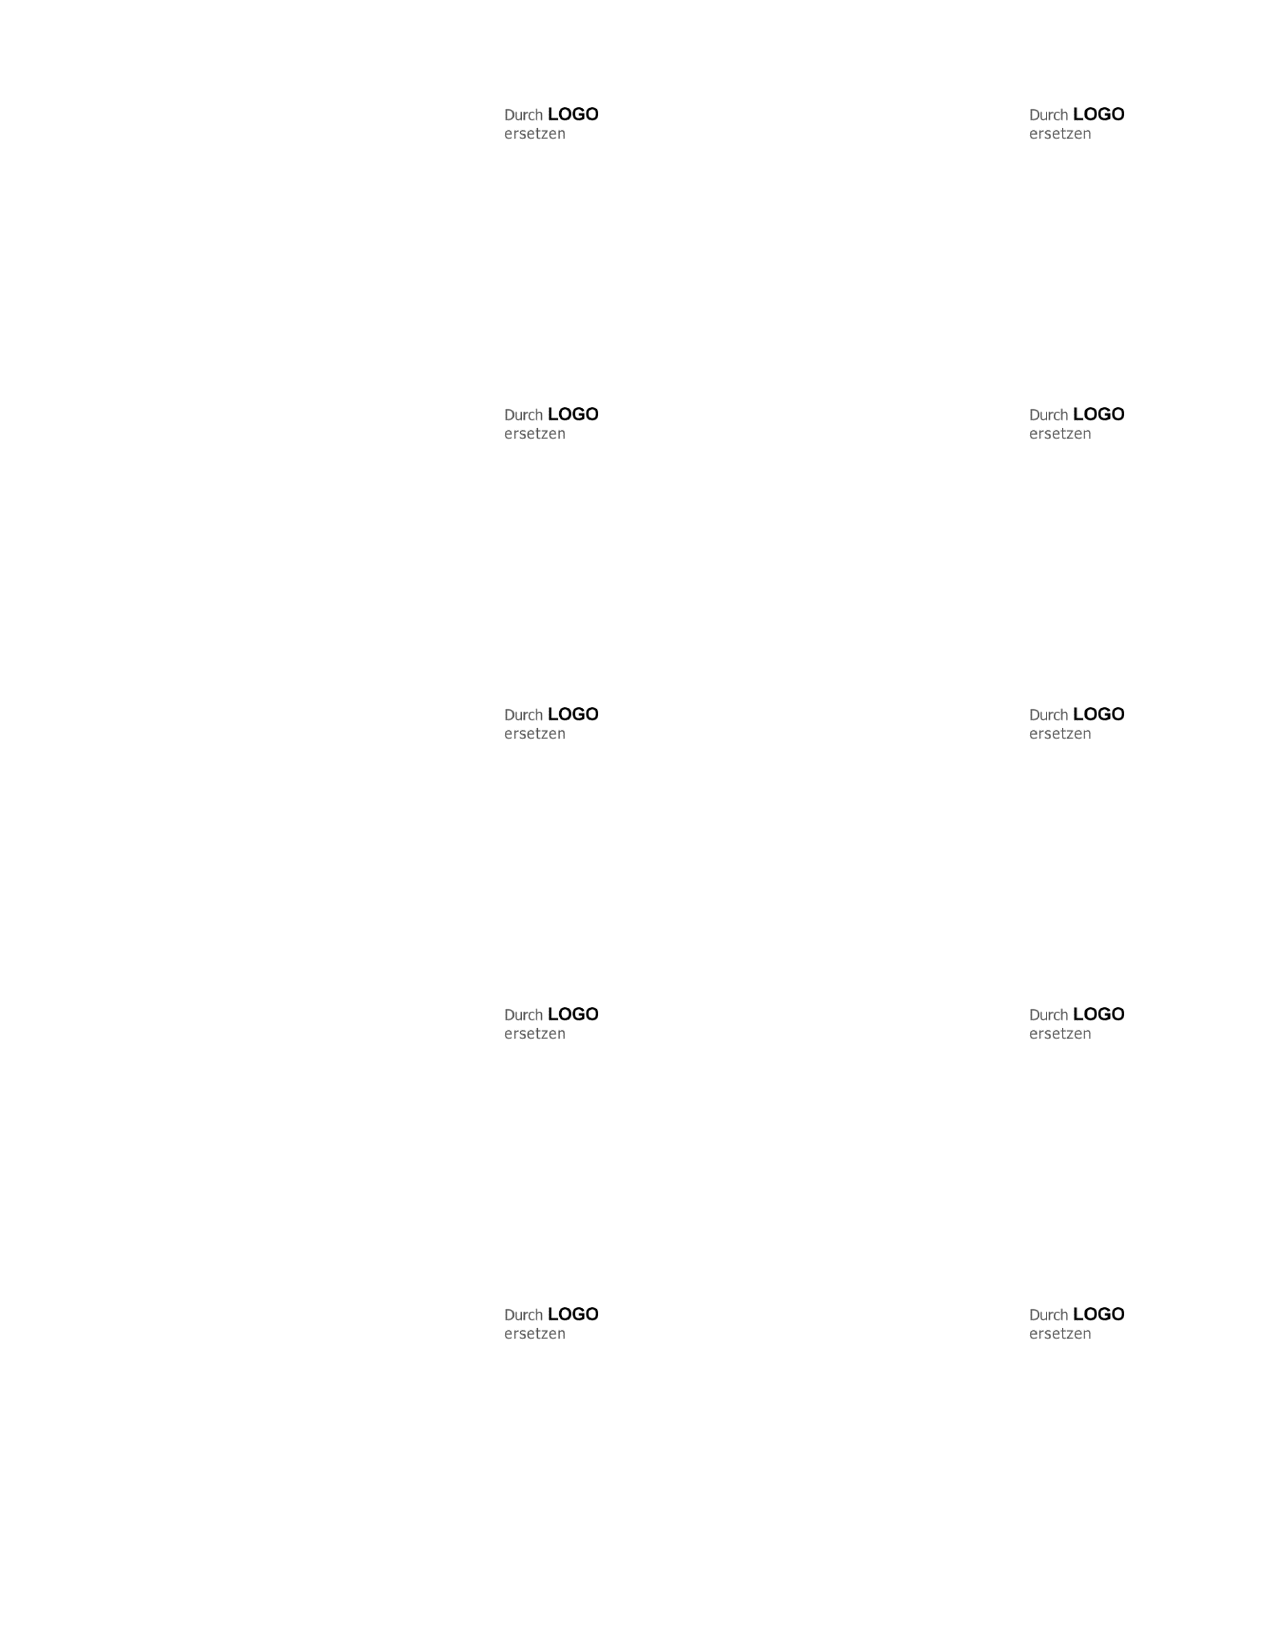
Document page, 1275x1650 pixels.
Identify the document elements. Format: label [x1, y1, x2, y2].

picture [503, 106, 600, 148]
picture [1028, 406, 1126, 448]
picture [1028, 1006, 1126, 1048]
picture [503, 706, 600, 748]
picture [503, 1306, 600, 1348]
picture [1028, 706, 1126, 748]
picture [1028, 1306, 1126, 1348]
picture [503, 406, 600, 448]
picture [503, 1006, 600, 1048]
picture [1028, 106, 1126, 148]
